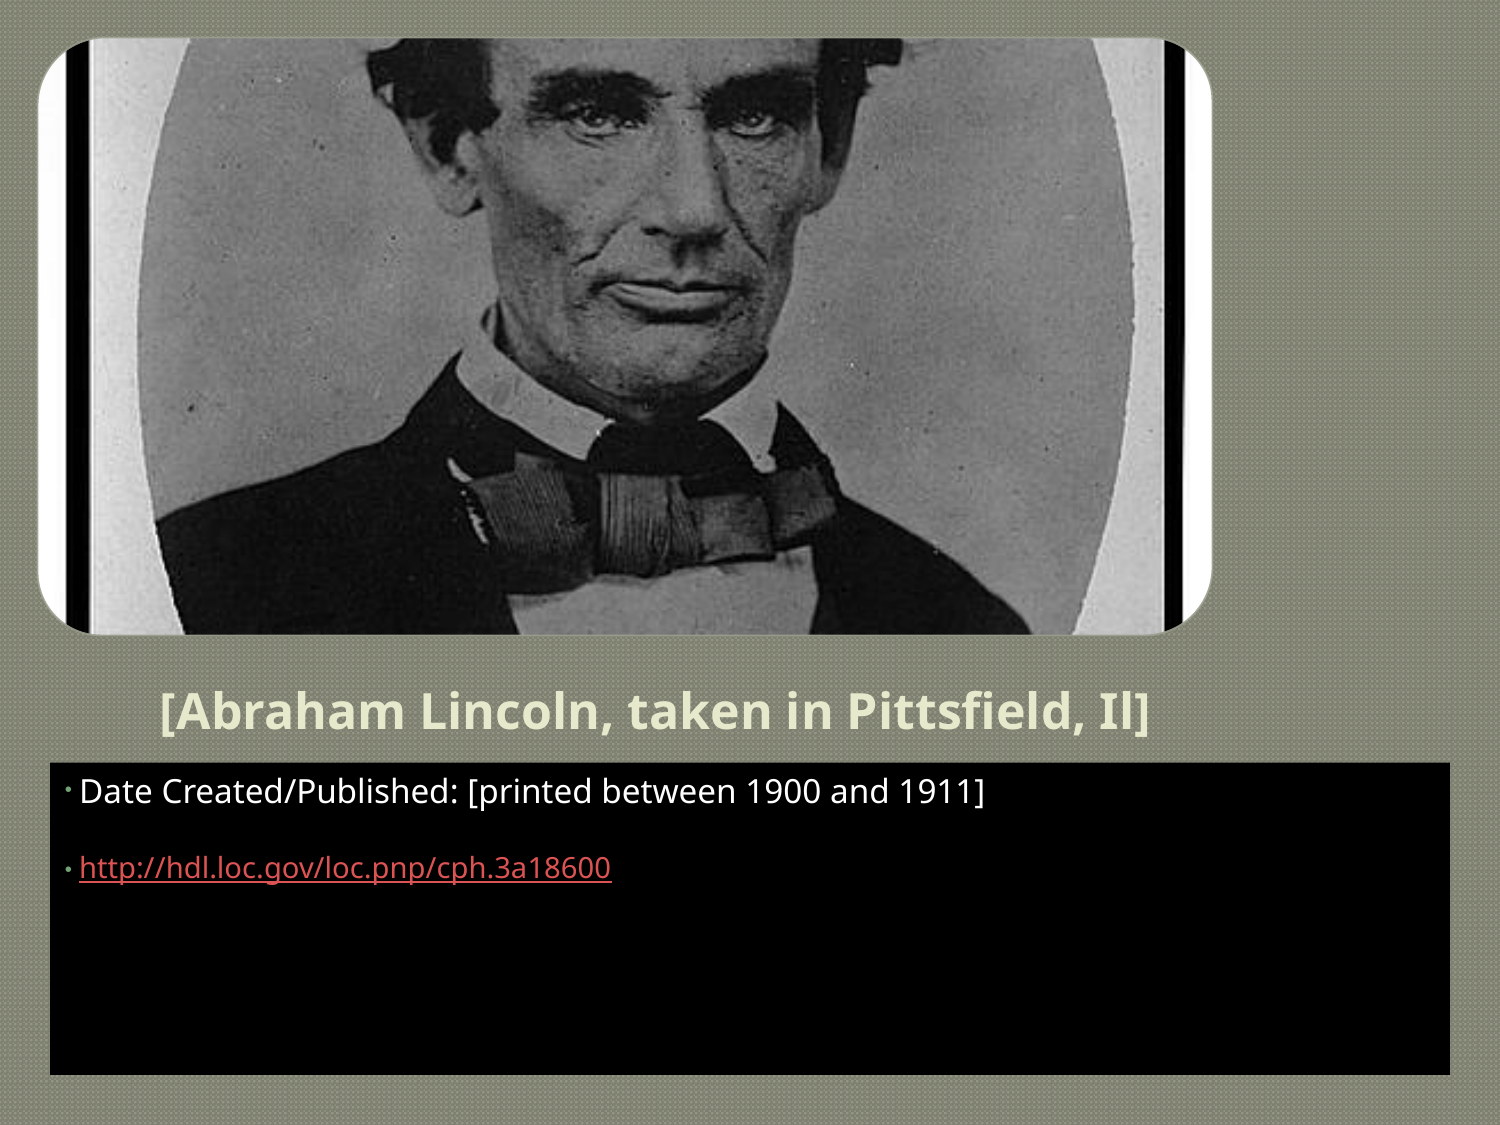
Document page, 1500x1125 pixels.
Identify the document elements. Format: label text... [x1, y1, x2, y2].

picture [37, 37, 1213, 636]
title [Abraham Lincoln, taken in Pittsfield, Il] [0, 612, 1388, 747]
list Date Created/Published: [printed between 1900 and 1911] http://hdl.loc.gov/loc.pnp/cph.3a18600 [50, 762, 1450, 1075]
